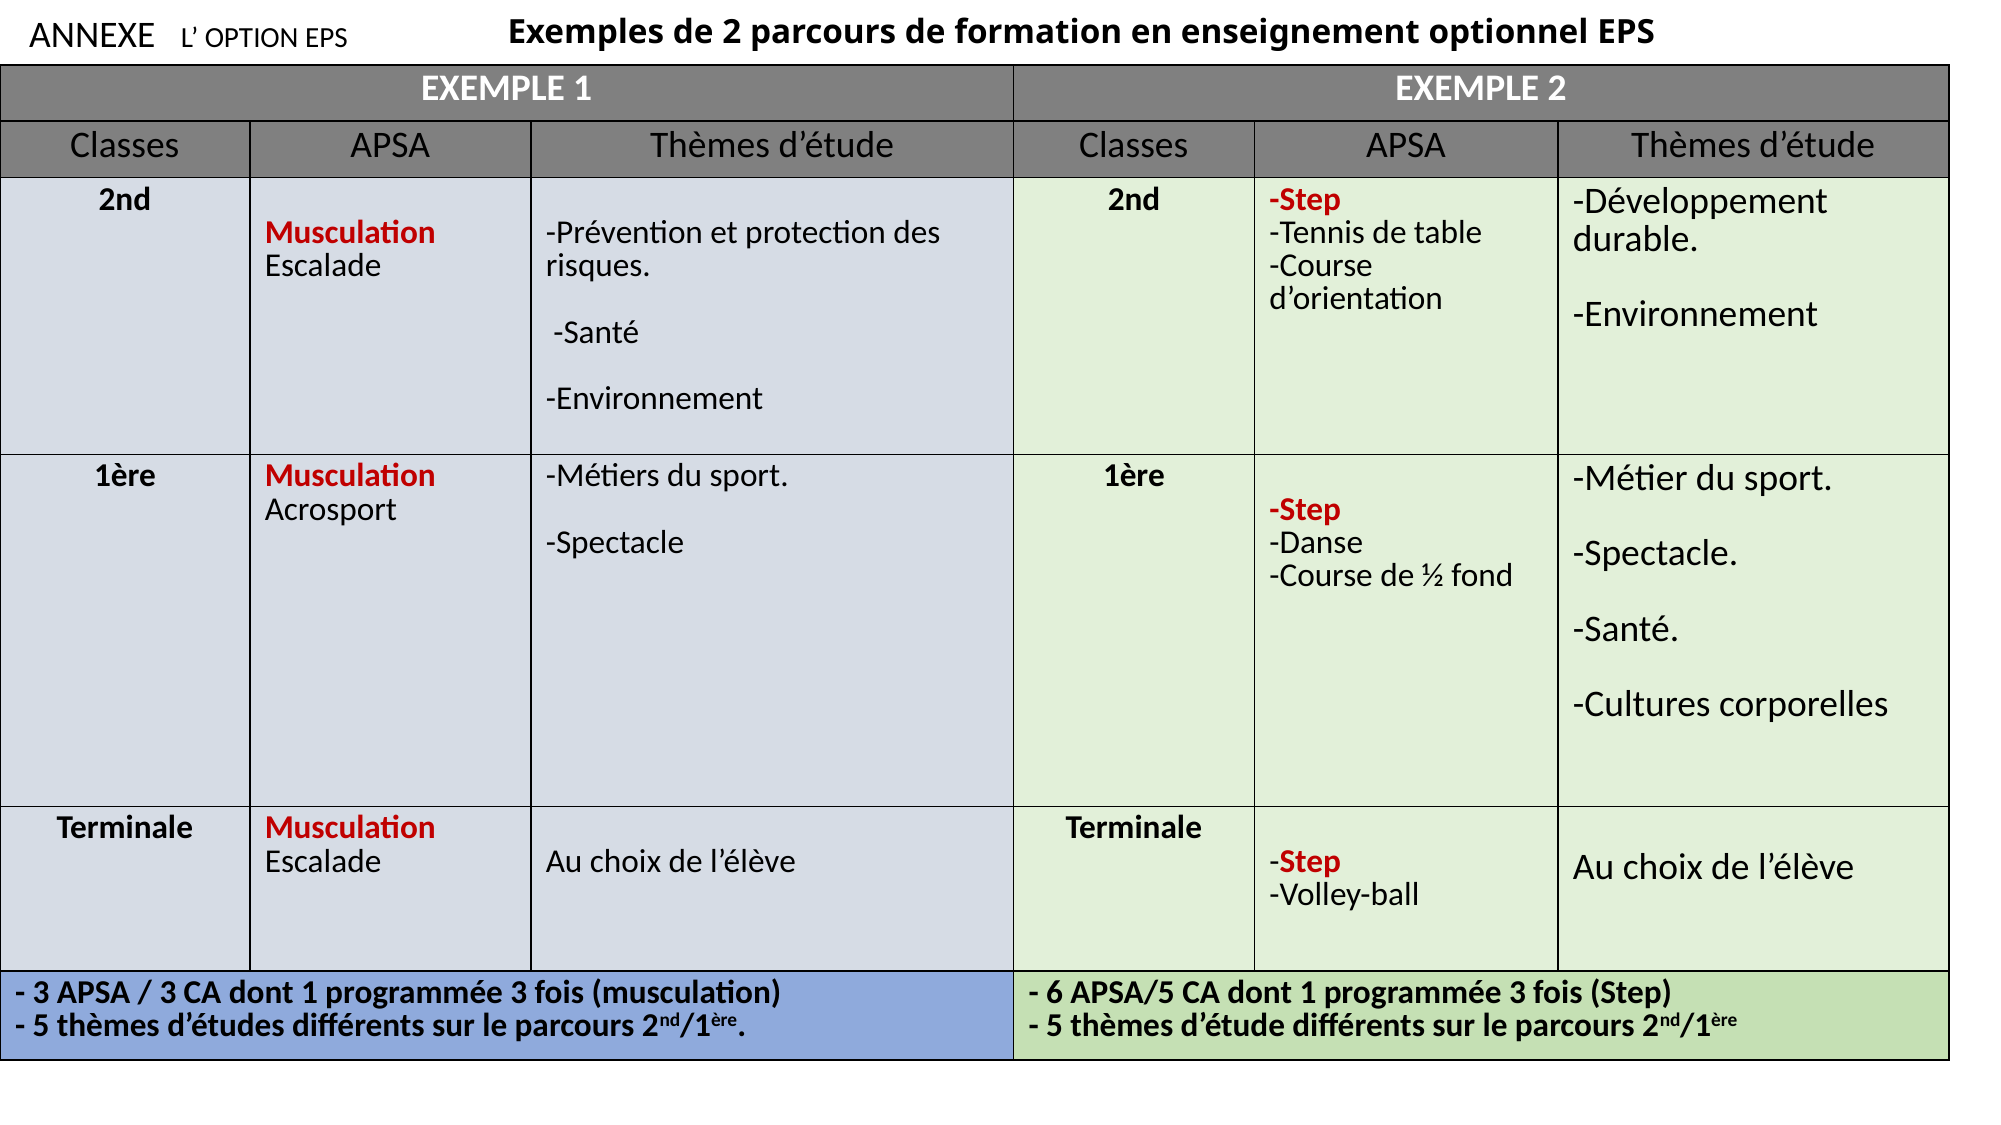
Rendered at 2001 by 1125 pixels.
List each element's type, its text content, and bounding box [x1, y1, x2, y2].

table_cell Musculation Escalade [251, 807, 530, 970]
table_cell -Métier du sport. -Spectacle. -Santé. -Cultures corporelles [1559, 455, 1948, 806]
table_cell 1ère [1014, 455, 1254, 806]
table_cell 2nd [1014, 178, 1254, 454]
table_cell -Step -Danse -Course de ½ fond [1255, 455, 1557, 806]
table_cell APSA [251, 122, 530, 177]
text_box ANNEXE L’ OPTION EPS [5, 2, 383, 62]
table_cell -Step -Tennis de table -Course d’orientation [1255, 178, 1557, 454]
table_cell Musculation Acrosport [251, 455, 530, 806]
table_cell -Step -Volley-ball [1255, 807, 1557, 970]
table_cell Classes [1, 122, 249, 177]
table_cell Terminale [1014, 807, 1254, 970]
table_cell -Développement durable. -Environnement [1559, 178, 1948, 454]
table_cell Au choix de l’élève [532, 807, 1013, 970]
table_cell APSA [1255, 122, 1557, 177]
table_cell 2nd [1, 178, 249, 454]
table_cell Au choix de l’élève [1559, 807, 1948, 970]
table_header EXEMPLE 2 [1014, 66, 1948, 120]
table_cell - 6 APSA/5 CA dont 1 programmée 3 fois (Step) - 5 thèmes d’étude différents sur le parcours 2nd/1ère [1014, 972, 1948, 1059]
table_cell Classes [1014, 122, 1254, 177]
table_cell Thèmes d’étude [532, 122, 1013, 177]
table_cell Musculation Escalade [251, 178, 530, 454]
table_cell 1ère [1, 455, 249, 806]
table_cell -Métiers du sport. -Spectacle [532, 455, 1013, 806]
table_header EXEMPLE 1 [1, 66, 1013, 120]
table_cell -Prévention et protection des risques. -Santé -Environnement [532, 178, 1013, 454]
table_cell - 3 APSA / 3 CA dont 1 programmée 3 fois (musculation) - 5 thèmes d’études différents sur le parcours 2nd/1ère. [1, 972, 1013, 1059]
table_cell Thèmes d’étude [1559, 122, 1948, 177]
table_cell Terminale [1, 807, 249, 970]
title Exemples de 2 parcours de formation en enseignement optionnel EPS [223, 0, 1949, 64]
